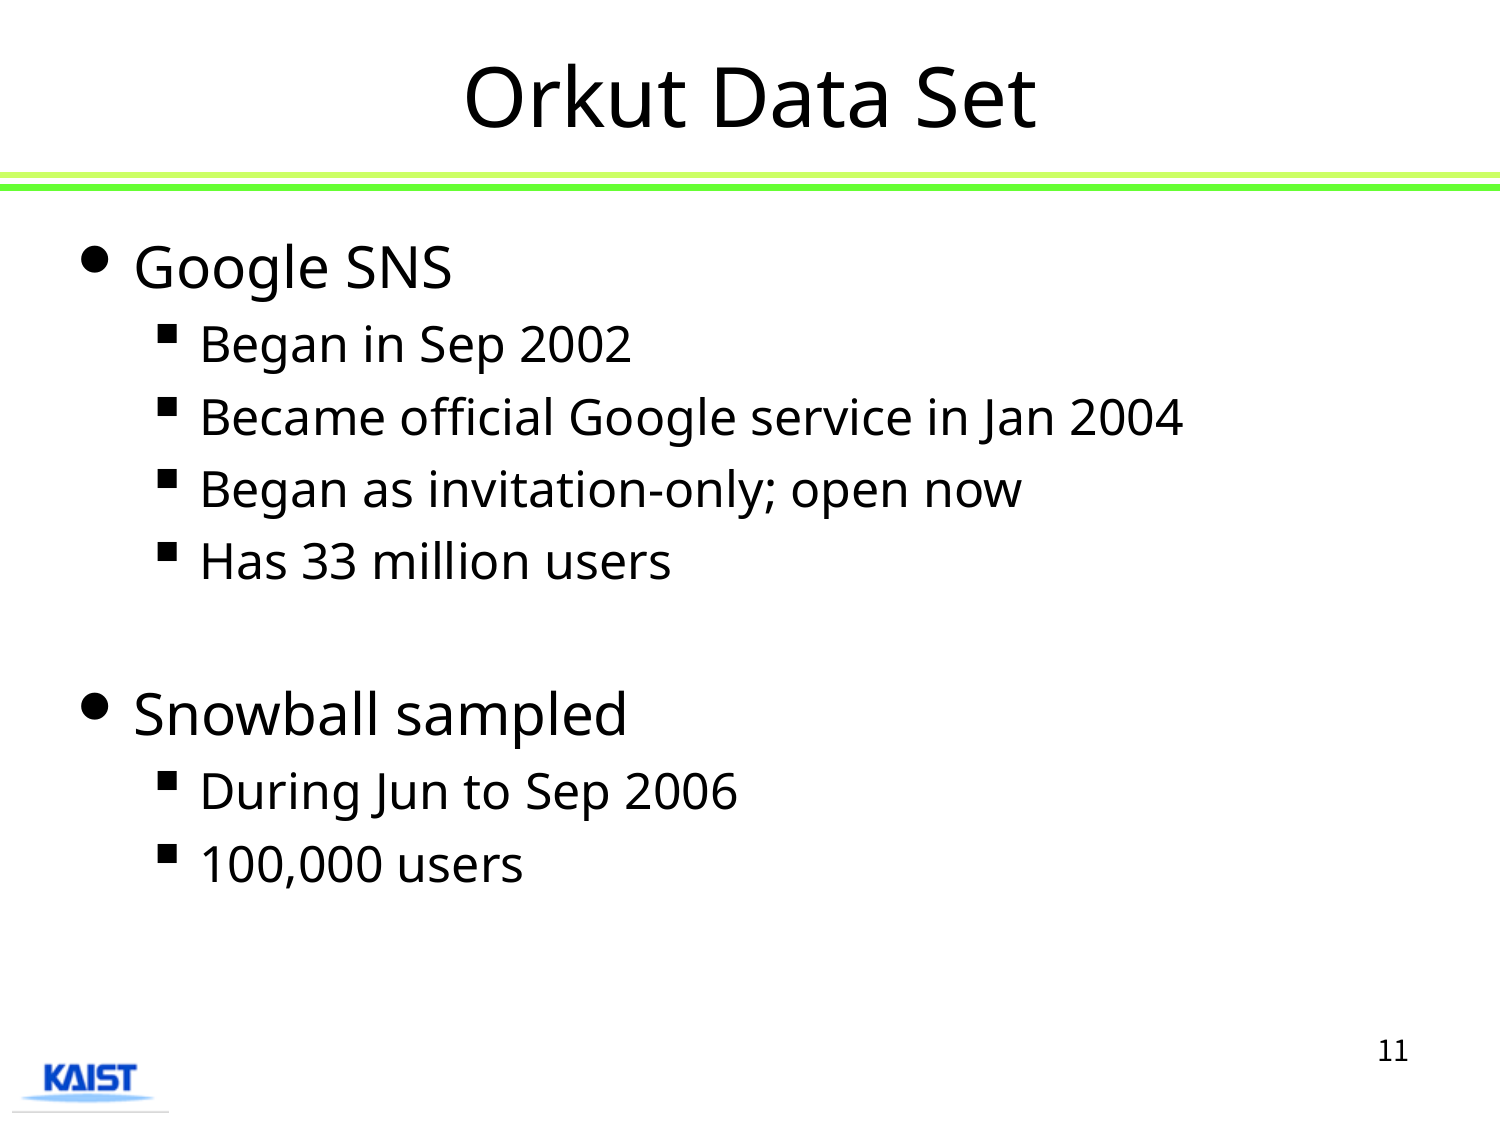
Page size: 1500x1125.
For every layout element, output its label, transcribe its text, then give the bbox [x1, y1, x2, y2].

picture [12, 1049, 169, 1113]
title Orkut Data Set [0, 0, 1500, 188]
text_box Google SNS Began in Sep 2002 Became official Google service in Jan 2004 Began as invitation-only; open now Has 33 million users Snowball sampled During Jun to Sep 2006 100,000 users [62, 222, 1500, 1061]
text_box <number> [1074, 1024, 1425, 1103]
